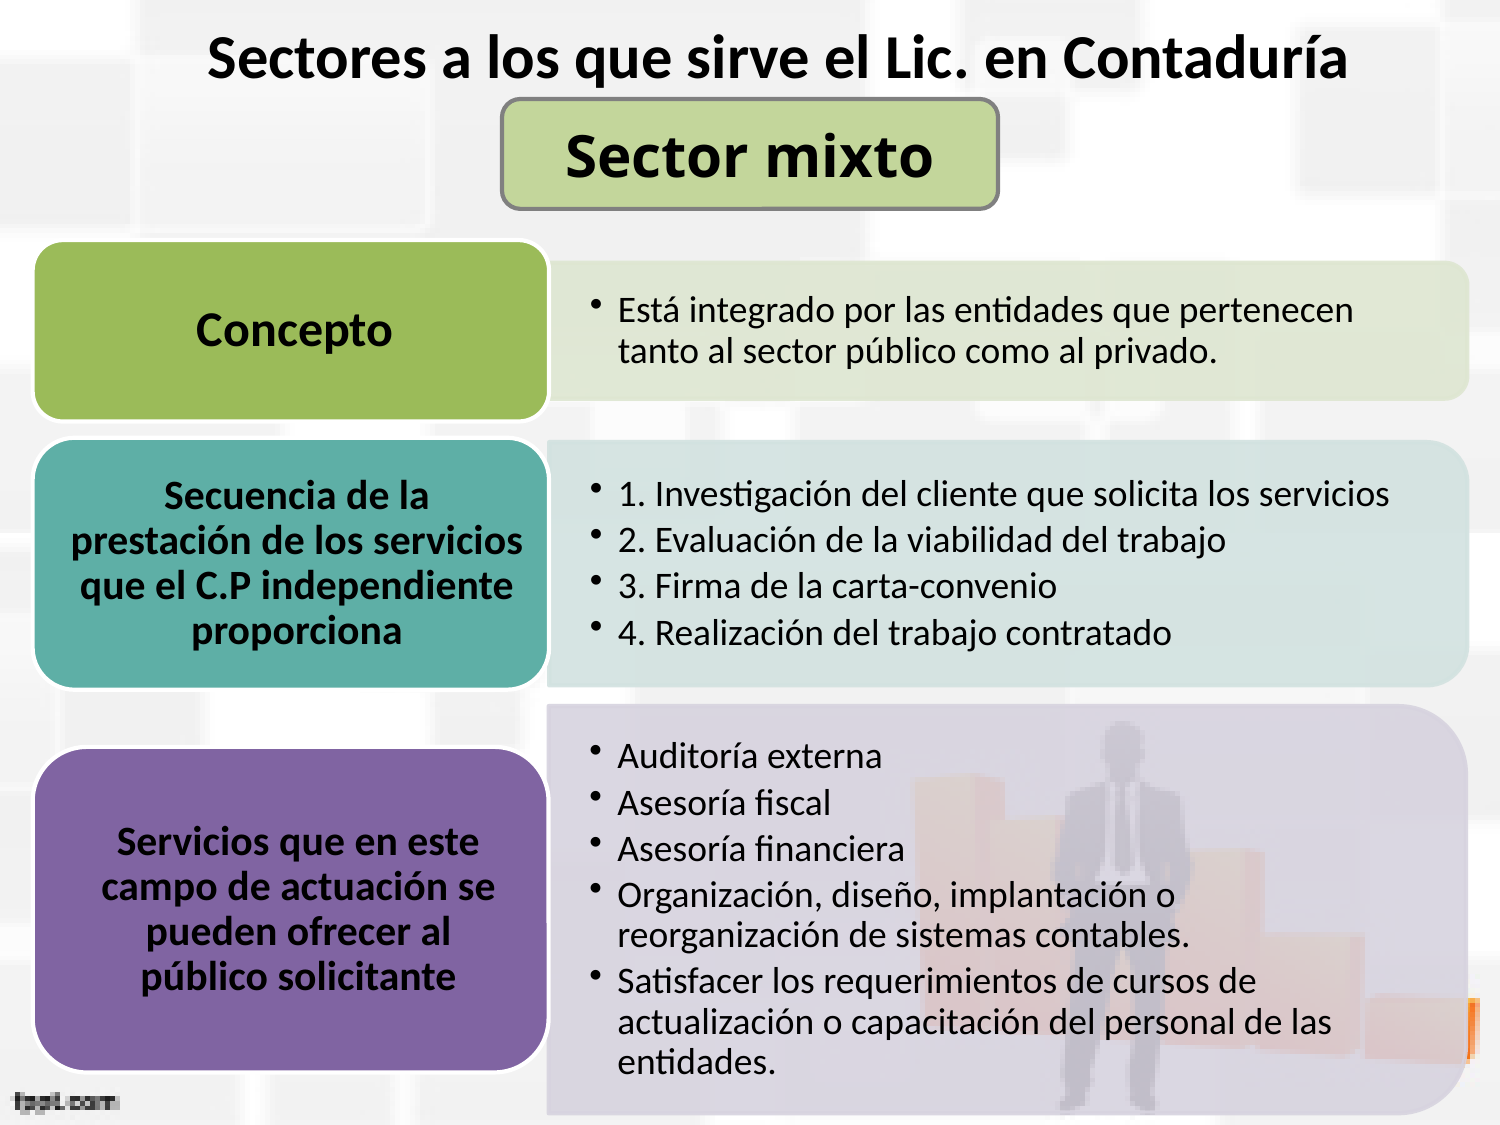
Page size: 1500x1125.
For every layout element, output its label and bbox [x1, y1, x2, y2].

text_box [32, 239, 1468, 1114]
picture [0, 0, 1500, 1125]
